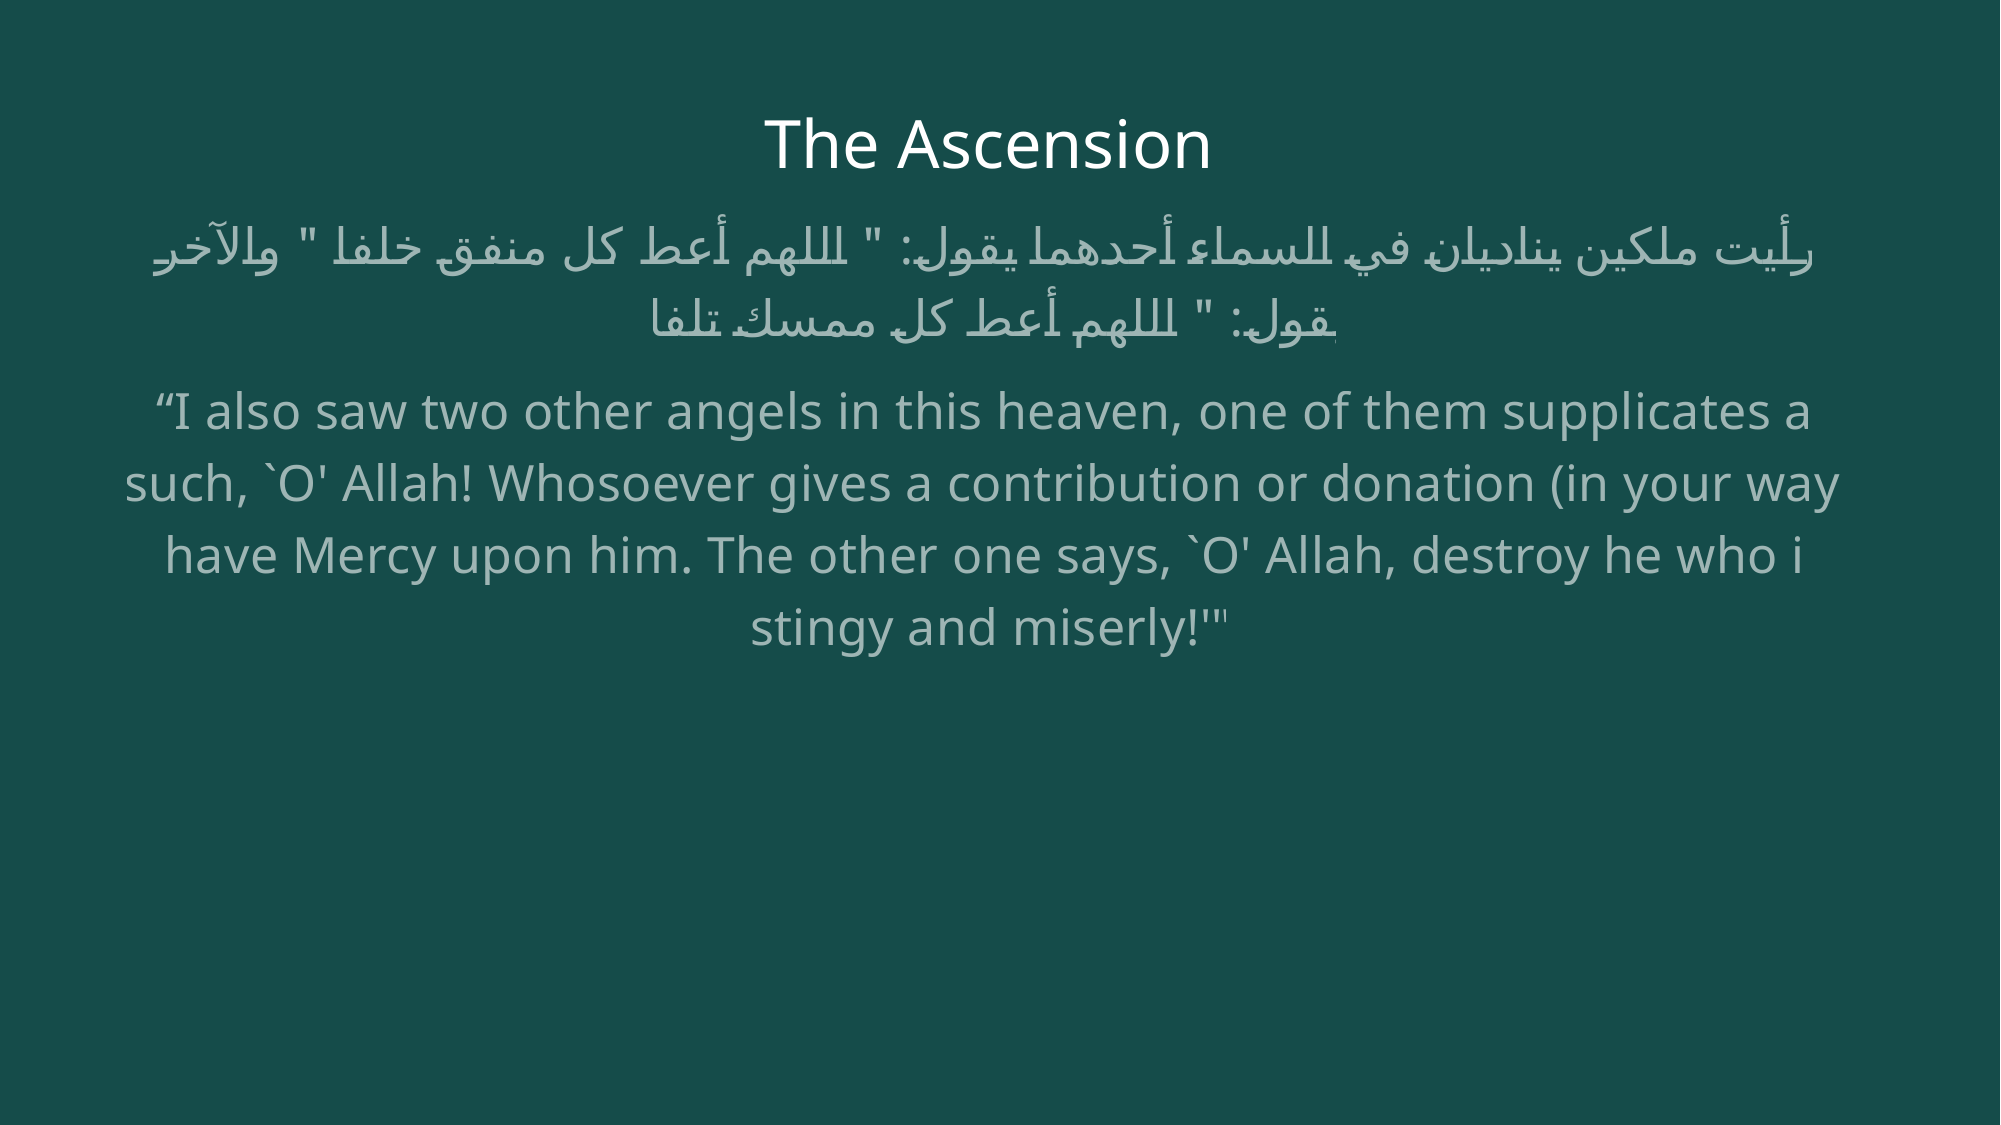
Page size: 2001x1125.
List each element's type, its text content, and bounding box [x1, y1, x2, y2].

title The Ascension [118, 101, 1878, 202]
list ورأيت ملكين يناديان في السماء أحدهما يقول: " اللهم أعط كل منفق خلفا " والآخر يقول: " اللهم أعط كل ممسك تلفا “I also saw two other angels in this heaven, one of them supplicates as such, `O' Allah! Whosoever gives a contribution or donation (in your way), have Mercy upon him. The other one says, `O' Allah, destroy he who is stingy and miserly!'" [118, 202, 1878, 947]
